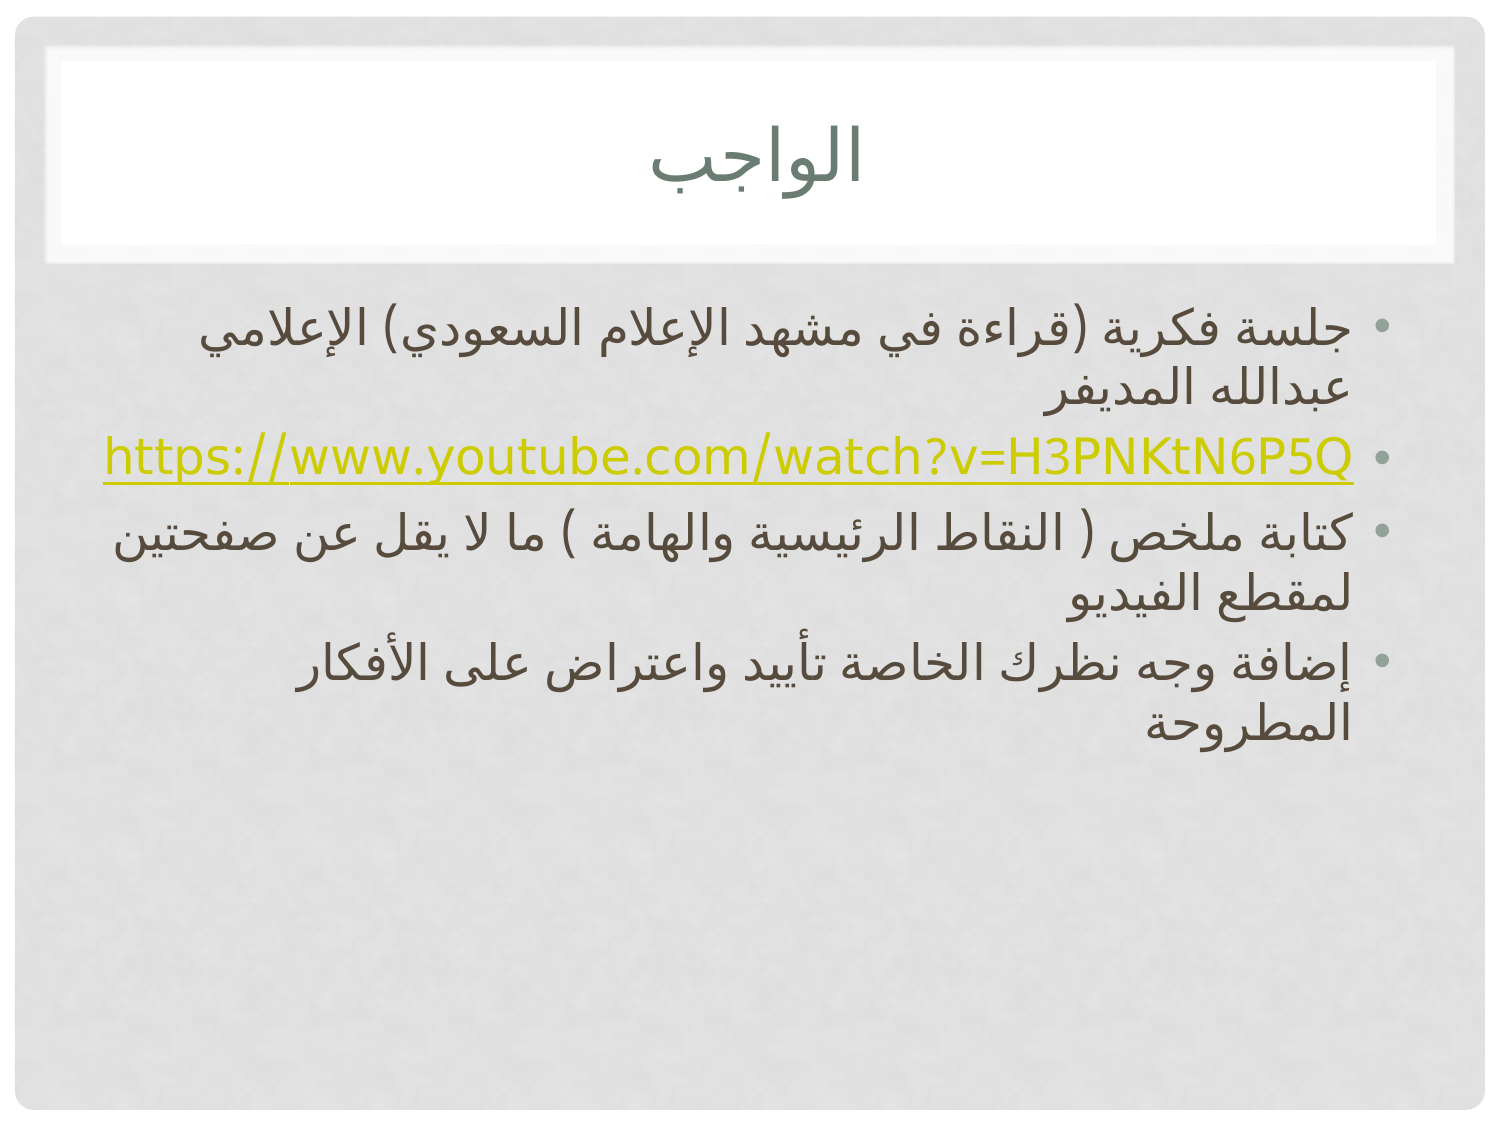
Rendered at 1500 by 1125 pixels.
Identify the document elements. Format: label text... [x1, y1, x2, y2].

list جلسة فكرية (قراءة في مشهد الإعلام السعودي) الإعلامي عبدالله المديفر https://www.youtube.com/watch?v=H3PNKtN6P5Q كتابة ملخص ( النقاط الرئيسية والهامة ) ما لا يقل عن صفحتين لمقطع الفيديو إضافة وجه نظرك الخاصة تأييد واعتراض على الأفكار المطروحة [75, 287, 1425, 1005]
title الواجب [69, 66, 1425, 238]
